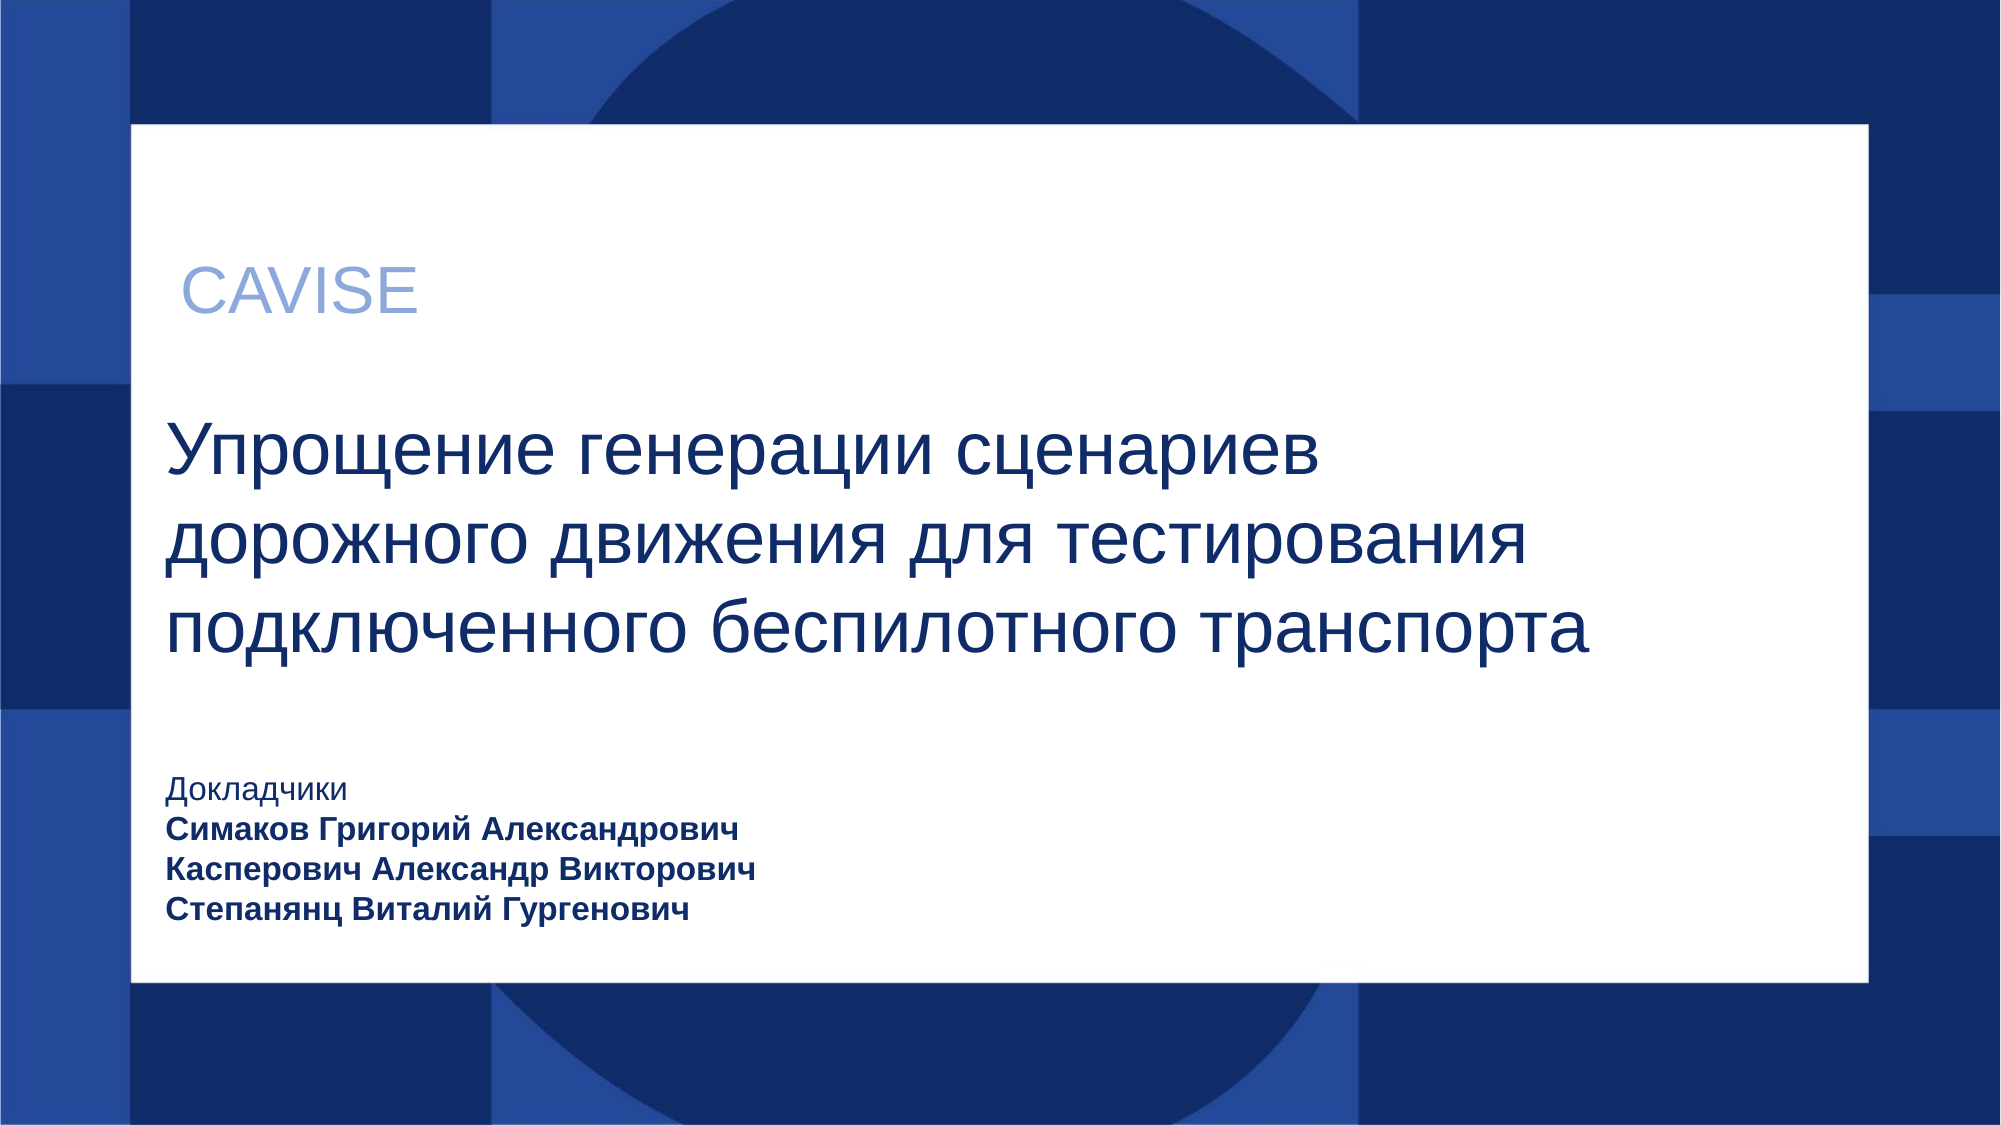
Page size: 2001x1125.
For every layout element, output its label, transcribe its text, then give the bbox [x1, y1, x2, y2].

text_box CAVISE [165, 239, 947, 335]
title Упрощение генерации сценариев дорожного движения для тестирования подключенного беспилотного транспорта [165, 400, 1687, 725]
list Докладчики Симаков Григорий Александрович Касперович Александр Викторович Степанянц Виталий Гургенович [165, 767, 1417, 986]
picture [0, 0, 2001, 1125]
